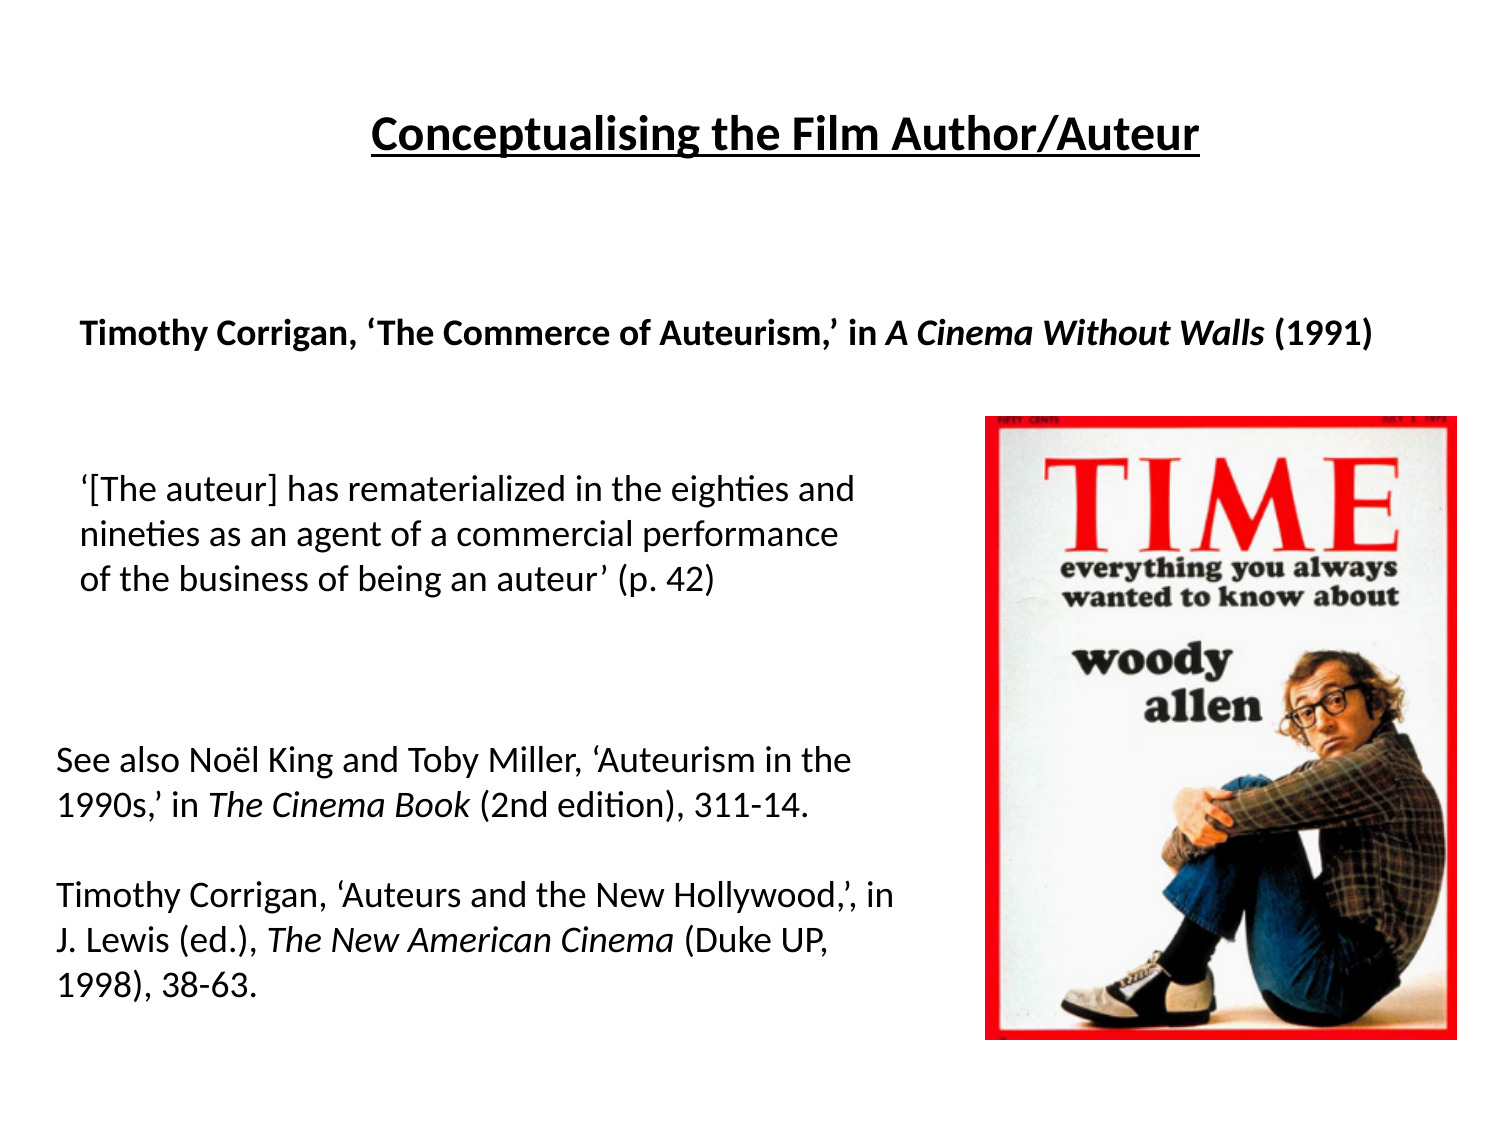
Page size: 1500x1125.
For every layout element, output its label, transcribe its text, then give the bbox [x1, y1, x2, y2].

text_box See also Noël King and Toby Miller, ‘Auteurism in the 1990s,’ in The Cinema Book (2nd edition), 311-14. Timothy Corrigan, ‘Auteurs and the New Hollywood,’, in J. Lewis (ed.), The New American Cinema (Duke UP, 1998), 38-63. [41, 727, 928, 1103]
picture [985, 416, 1457, 1040]
text_box ‘[The auteur] has rematerialized in the eighties and nineties as an agent of a commercial performance of the business of being an auteur’ (p. 42) [64, 456, 892, 606]
text_box Timothy Corrigan, ‘The Commerce of Auteurism,’ in A Cinema Without Walls (1991) [64, 255, 1424, 361]
text_box Conceptualising the Film Author/Auteur [207, 42, 1365, 228]
